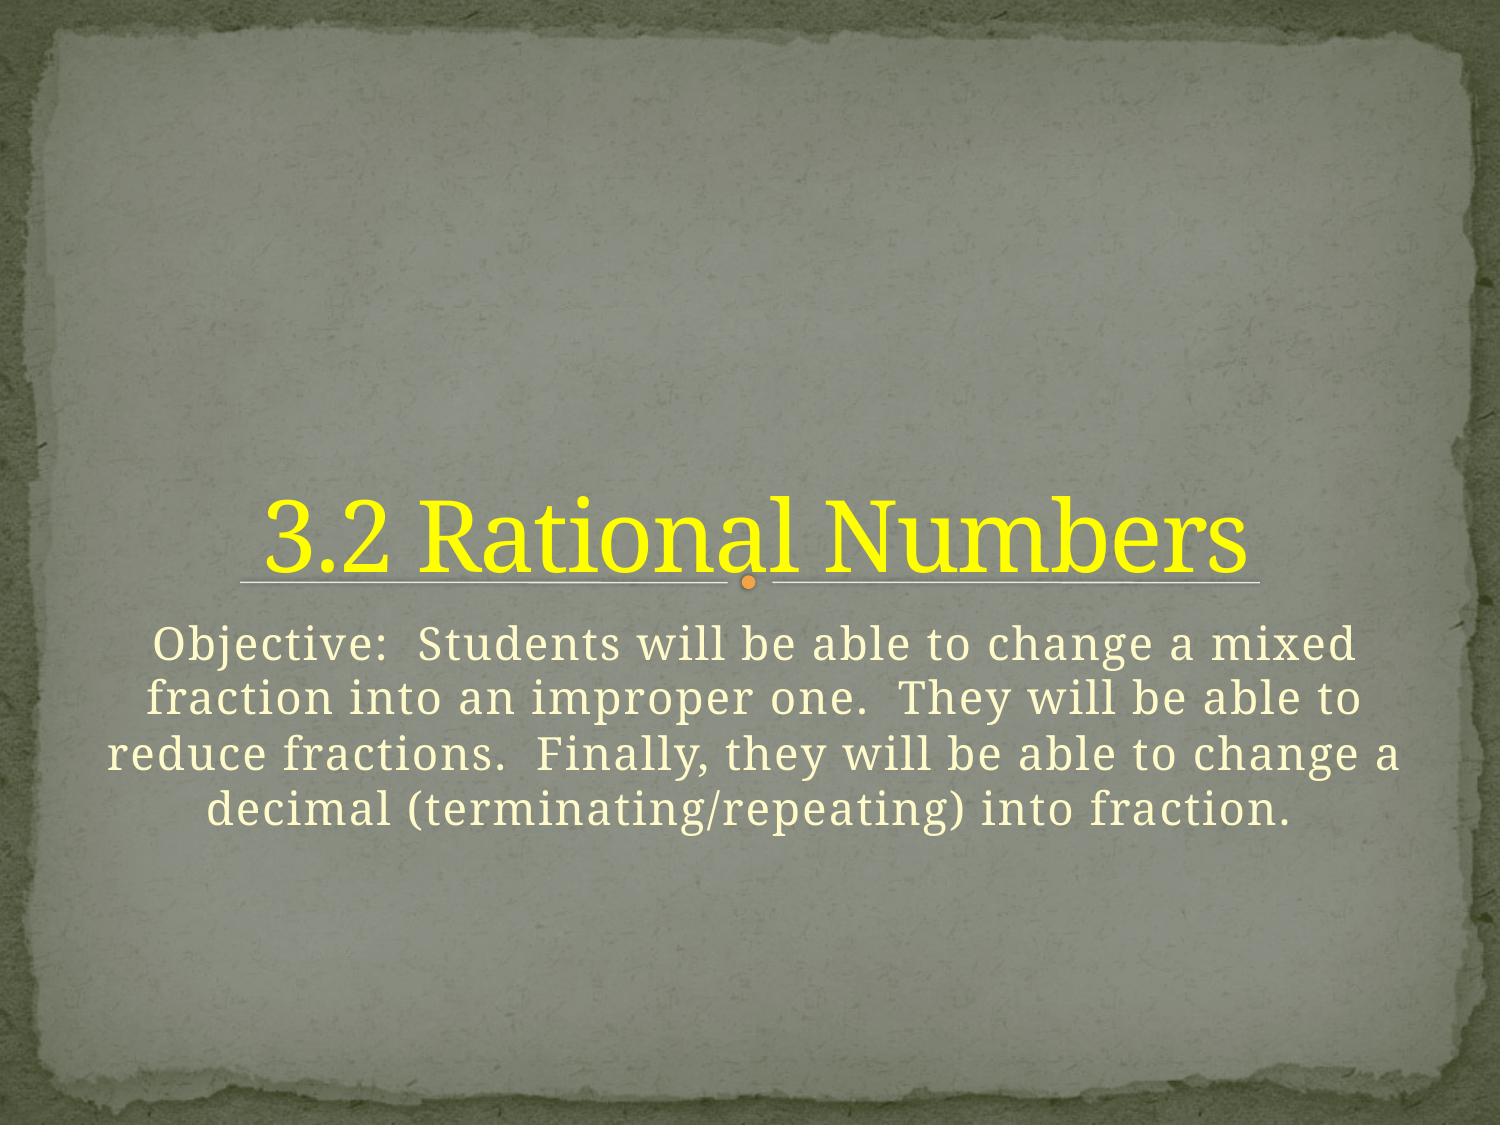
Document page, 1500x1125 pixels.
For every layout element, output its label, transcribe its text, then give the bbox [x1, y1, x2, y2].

subtitle Objective: Students will be able to change a mixed fraction into an improper one. They will be able to reduce fractions. Finally, they will be able to change a decimal (terminating/repeating) into fraction. [75, 606, 1438, 795]
title 3.2 Rational Numbers [224, 299, 1288, 600]
